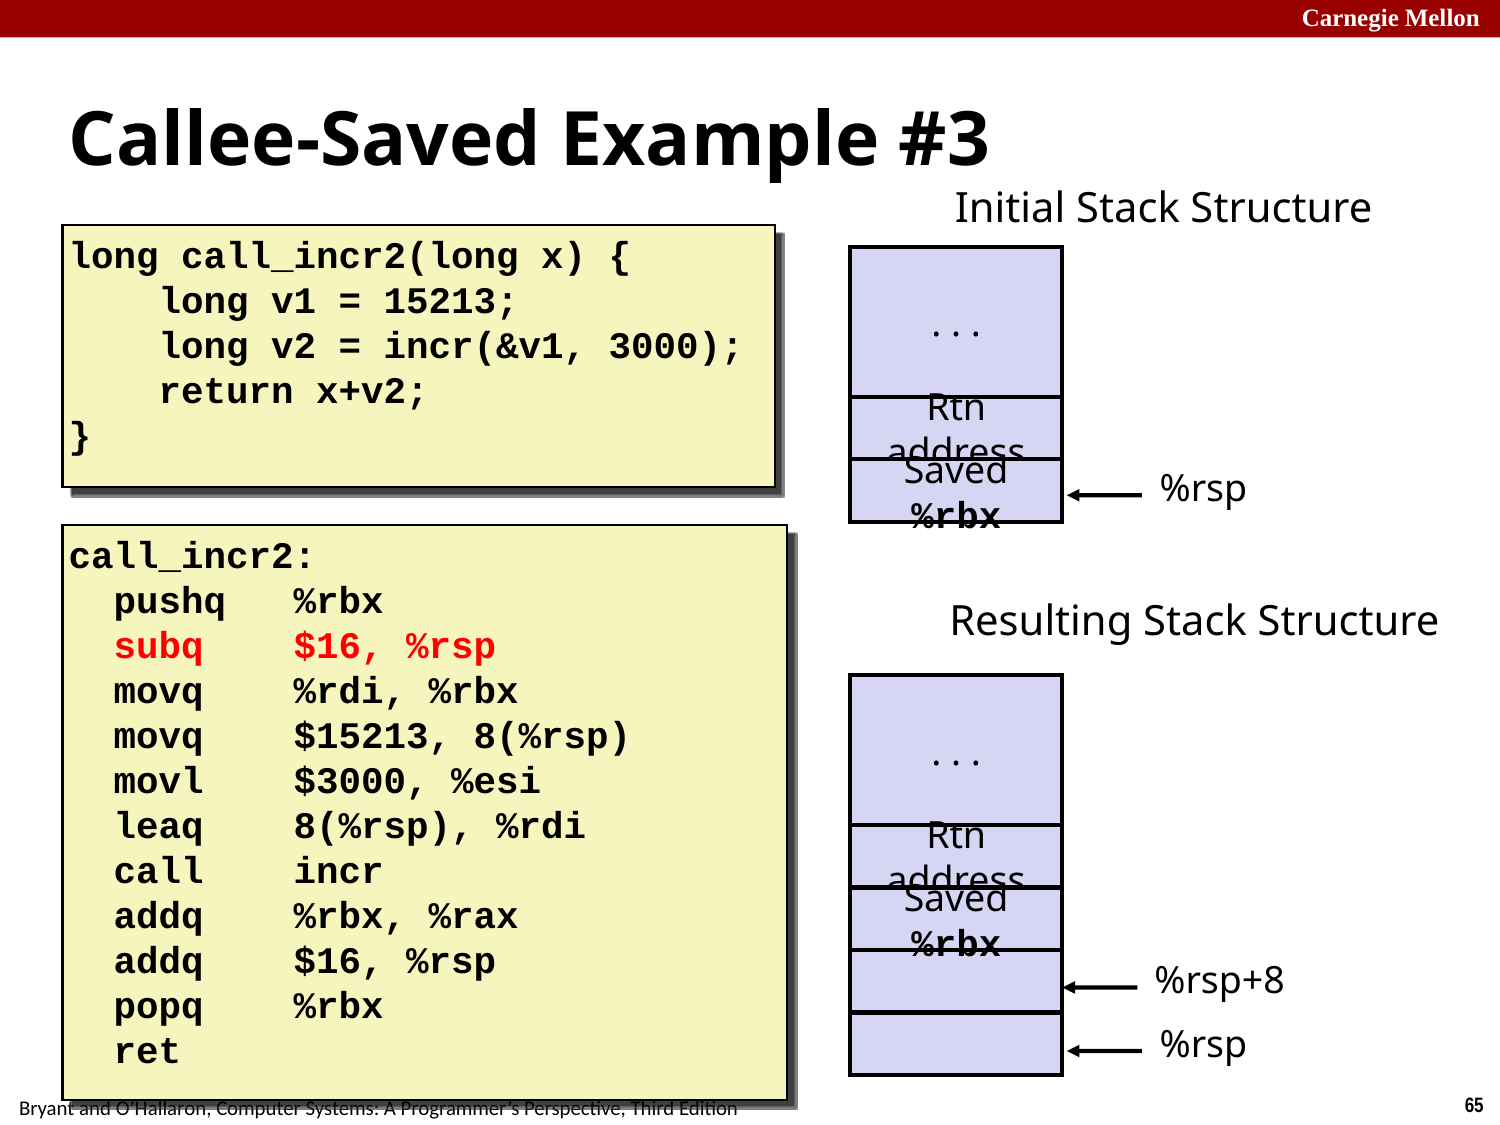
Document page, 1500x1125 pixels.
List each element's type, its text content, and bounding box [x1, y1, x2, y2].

text_box Rtn address [849, 396, 1063, 459]
text_box %rsp [1153, 1013, 1254, 1071]
text_box %rsp [1153, 457, 1254, 516]
text_box . . . [849, 246, 1063, 396]
text_box Saved %rbx [849, 887, 1063, 950]
text_box Initial Stack Structure [948, 174, 1379, 238]
text_box [1062, 981, 1138, 994]
text_box . . . [849, 674, 1063, 824]
text_box Rtn address [849, 824, 1063, 887]
title Callee-Saved Example #3 [62, 41, 1438, 230]
text_box long call_incr2(long x) { long v1 = 15213; long v2 = incr(&v1, 3000); return x+v2; } [62, 224, 775, 488]
text_box [849, 950, 1063, 1012]
text_box Saved %rbx [849, 459, 1063, 522]
text_box %rsp+8 [1148, 949, 1292, 1008]
text_box [1066, 489, 1142, 502]
text_box [1066, 1044, 1142, 1058]
text_box Resulting Stack Structure [943, 587, 1446, 650]
text_box call_incr2: pushq %rbx subq $16, %rsp movq %rdi, %rbx movq $15213, 8(%rsp) movl $3000, %esi leaq 8(%rsp), %rdi call incr addq %rbx, %rax addq $16, %rsp popq %rbx ret [62, 525, 788, 1100]
text_box [849, 1012, 1063, 1075]
